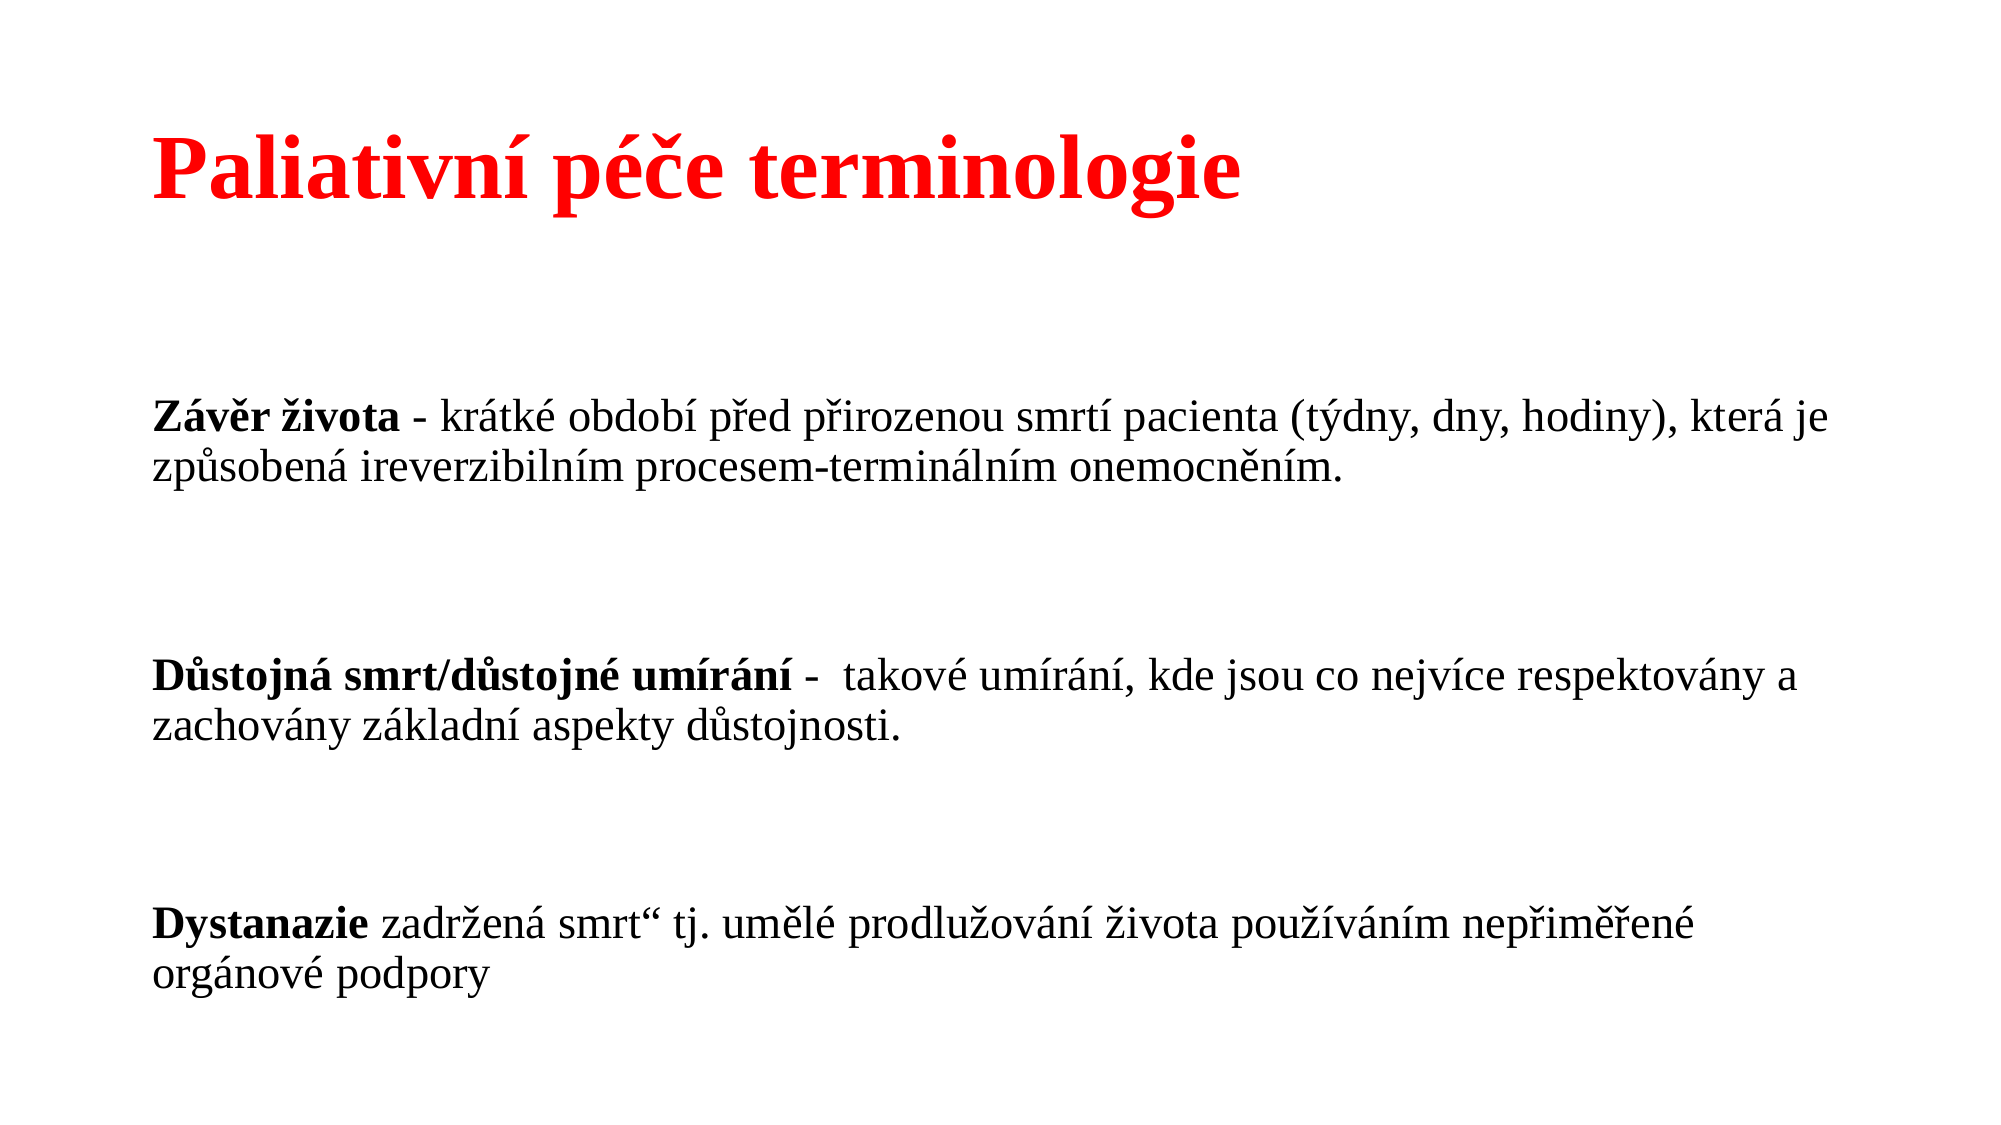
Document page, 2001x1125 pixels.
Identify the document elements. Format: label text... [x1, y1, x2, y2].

title Paliativní péče terminologie [137, 59, 1863, 278]
list Závěr života - krátké období před přirozenou smrtí pacienta (týdny, dny, hodiny), která je způsobená ireverzibilním procesem-terminálním onemocněním. Důstojná smrt/důstojné umírání - takové umírání, kde jsou co nejvíce respektovány a zachovány základní aspekty důstojnosti. Dystanazie zadržená smrt“ tj. umělé prodlužování života používáním nepřiměřené orgánové podpory [137, 299, 1863, 1014]
